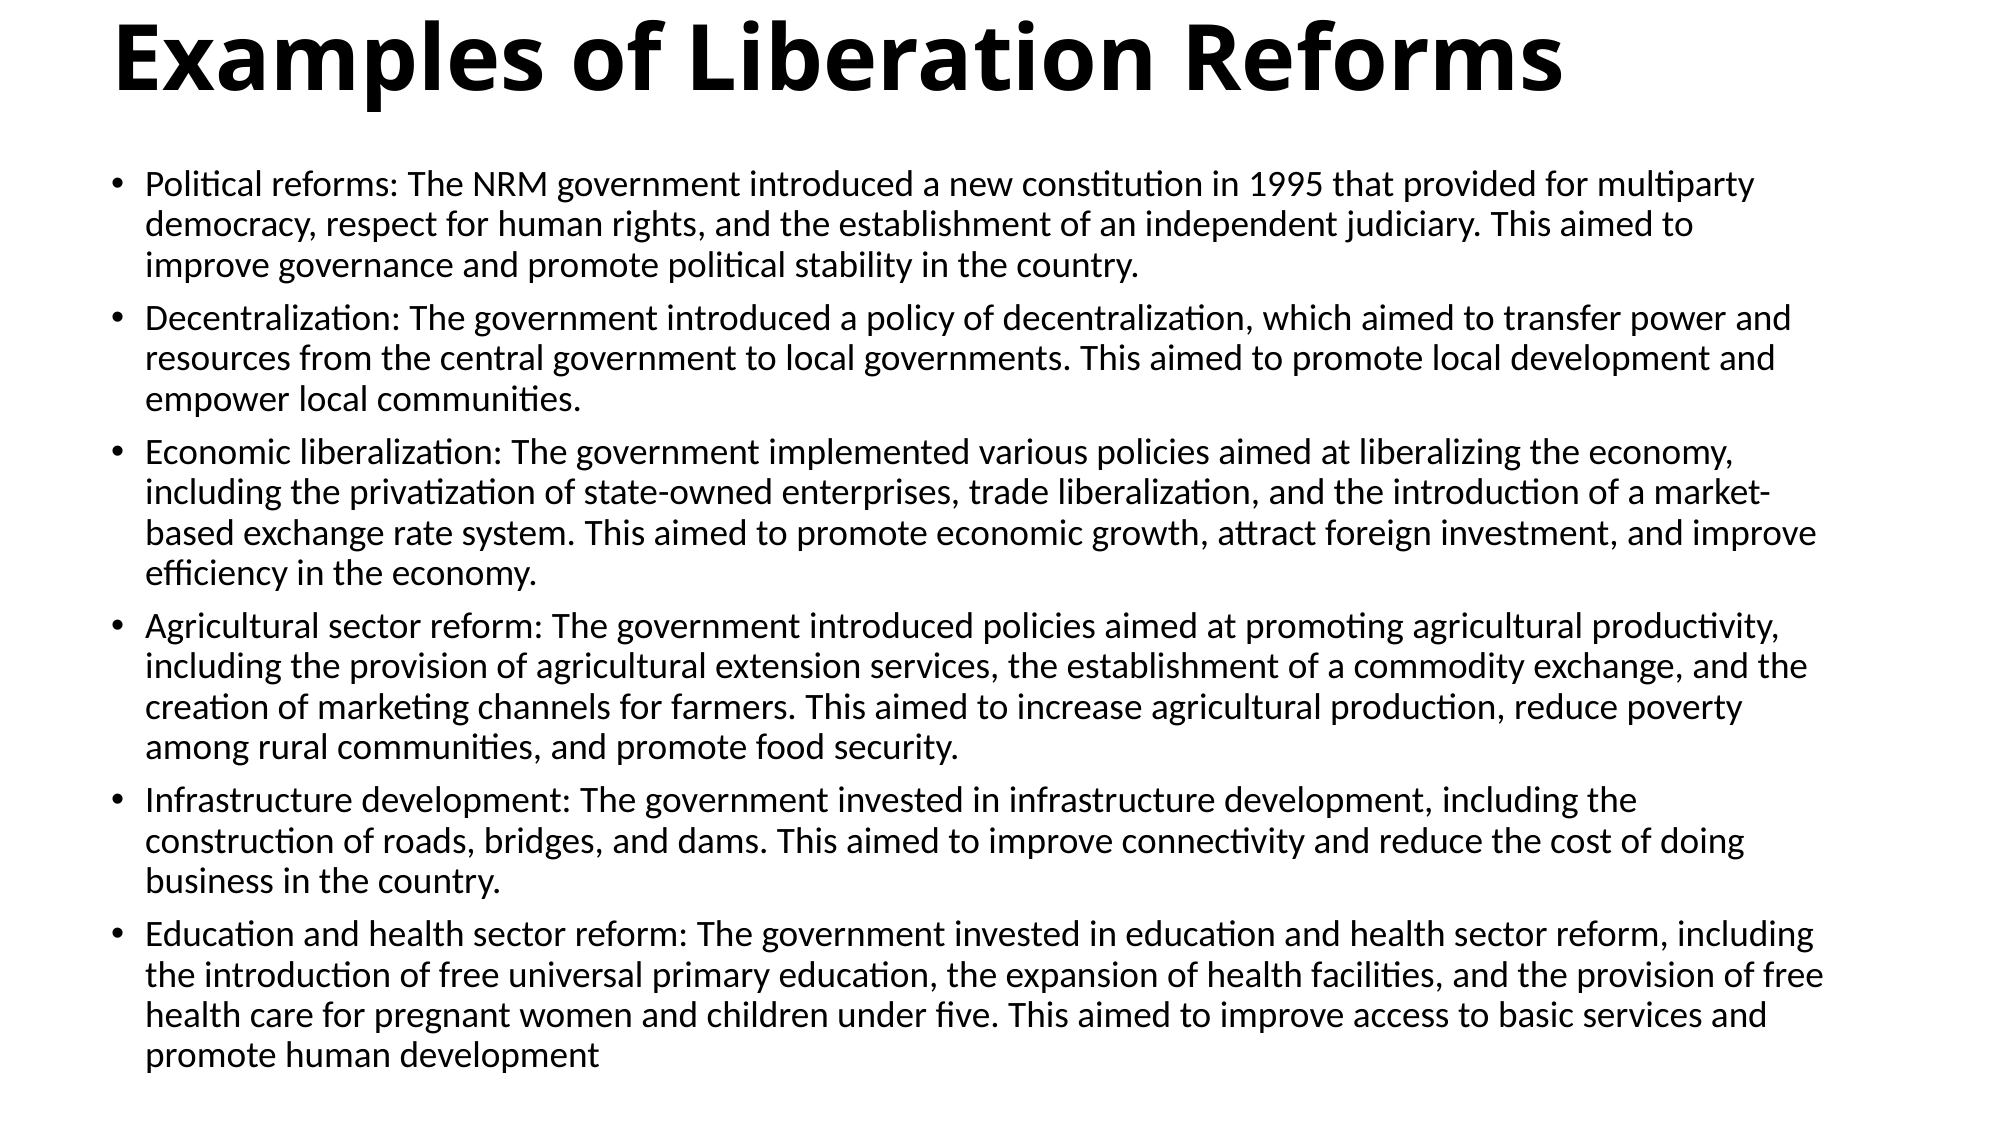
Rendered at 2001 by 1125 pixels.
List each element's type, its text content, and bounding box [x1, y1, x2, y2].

list Political reforms: The NRM government introduced a new constitution in 1995 that provided for multiparty democracy, respect for human rights, and the establishment of an independent judiciary. This aimed to improve governance and promote political stability in the country. Decentralization: The government introduced a policy of decentralization, which aimed to transfer power and resources from the central government to local governments. This aimed to promote local development and empower local communities. Economic liberalization: The government implemented various policies aimed at liberalizing the economy, including the privatization of state-owned enterprises, trade liberalization, and the introduction of a market-based exchange rate system. This aimed to promote economic growth, attract foreign investment, and improve efficiency in the economy. Agricultural sector reform: The government introduced policies aimed at promoting agricultural productivity, including the provision of agricultural extension services, the establishment of a commodity exchange, and the creation of marketing channels for farmers. This aimed to increase agricultural production, reduce poverty among rural communities, and promote food security. Infrastructure development: The government invested in infrastructure development, including the construction of roads, bridges, and dams. This aimed to improve connectivity and reduce the cost of doing business in the country. Education and health sector reform: The government invested in education and health sector reform, including the introduction of free universal primary education, the expansion of health facilities, and the provision of free health care for pregnant women and children under five. This aimed to improve access to basic services and promote human development [95, 157, 1842, 1091]
title Examples of Liberation Reforms [95, 0, 1884, 127]
